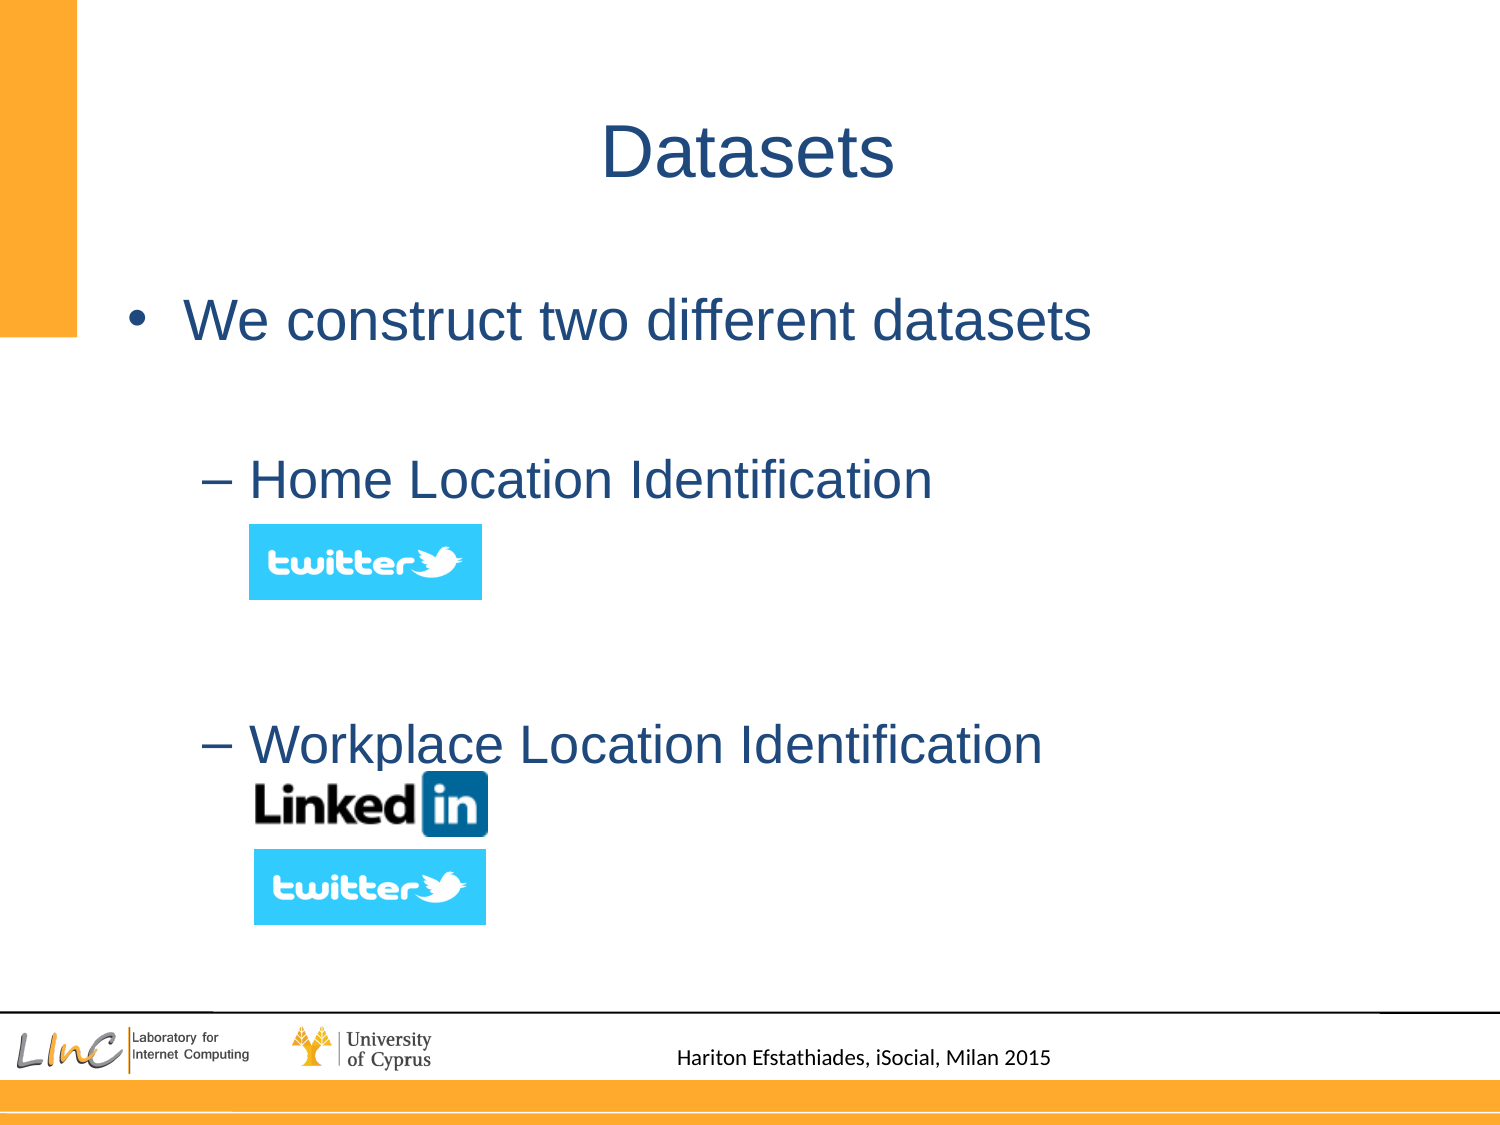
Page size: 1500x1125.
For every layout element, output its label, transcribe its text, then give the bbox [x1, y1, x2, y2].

picture [449, 796, 476, 824]
picture [249, 524, 482, 601]
picture [435, 784, 445, 824]
picture [17, 1025, 250, 1075]
picture [254, 849, 487, 926]
picture [254, 770, 427, 838]
picture [287, 1019, 438, 1075]
title Datasets [71, 87, 1425, 208]
list We construct two different datasets Home Location Identification Workplace Location Identification [112, 275, 1463, 1018]
